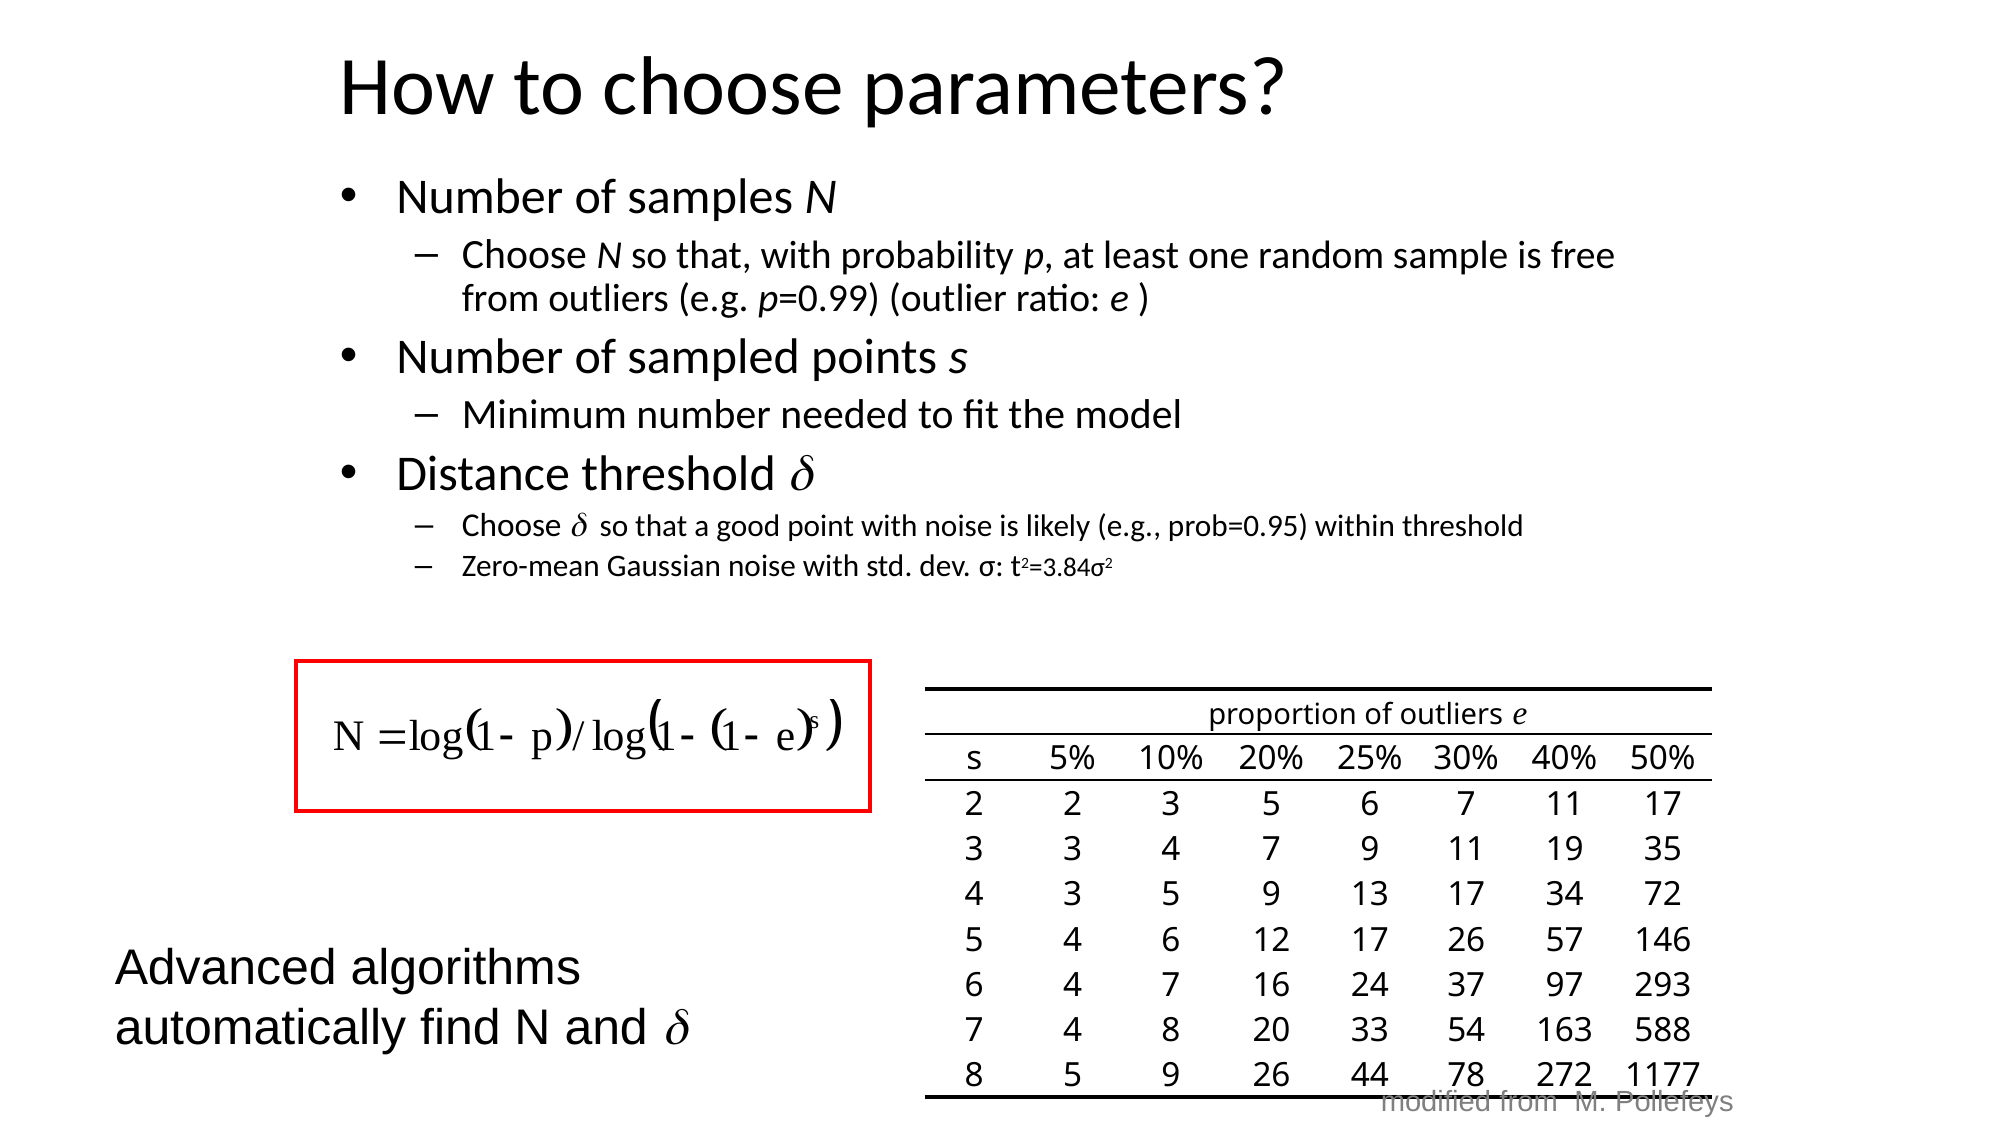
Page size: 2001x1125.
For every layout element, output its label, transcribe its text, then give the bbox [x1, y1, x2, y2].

table_cell 19 [1515, 825, 1614, 870]
table_cell 588 [1614, 1006, 1712, 1051]
table_cell 5 [1023, 1051, 1122, 1095]
table_cell s [925, 735, 1023, 779]
table_cell 7 [1417, 781, 1515, 825]
table_cell 3 [925, 825, 1023, 870]
table_cell 8 [925, 1051, 1023, 1095]
table_cell 54 [1417, 1006, 1515, 1051]
table_cell 26 [1417, 916, 1515, 961]
table_cell 4 [925, 870, 1023, 916]
table_cell 17 [1614, 781, 1712, 825]
table_cell 4 [1023, 916, 1122, 961]
table_cell 6 [1122, 916, 1220, 961]
list Number of samples N Choose N so that, with probability p, at least one random sample is free from outliers (e.g. p=0.99) (outlier ratio: e ) Number of sampled points s Minimum number needed to fit the model Distance threshold  Choose  so that a good point with noise is likely (e.g., prob=0.95) within threshold Zero-mean Gaussian noise with std. dev. σ: t2=3.84σ2 [324, 162, 1675, 626]
table_cell 17 [1323, 916, 1417, 961]
table_cell 34 [1515, 870, 1614, 916]
table_cell 50% [1614, 735, 1712, 779]
table_cell 16 [1220, 961, 1323, 1006]
table_cell 5 [1220, 781, 1323, 825]
table_cell 3 [1122, 781, 1220, 825]
table_cell 293 [1614, 961, 1712, 1006]
table_cell 4 [1122, 825, 1220, 870]
table_header [925, 691, 1023, 733]
table_cell 146 [1614, 916, 1712, 961]
table_cell 6 [1323, 781, 1417, 825]
table_cell 11 [1515, 781, 1614, 825]
table_cell 97 [1515, 961, 1614, 1006]
table_cell 20 [1220, 1006, 1323, 1051]
text_box modified from M. Pollefeys [1366, 1074, 1750, 1125]
table_cell 7 [1220, 825, 1323, 870]
table_cell 5 [1122, 870, 1220, 916]
table_cell 30% [1417, 735, 1515, 779]
table_cell 35 [1614, 825, 1712, 870]
table_cell 5% [1023, 735, 1122, 779]
table_cell 7 [1122, 961, 1220, 1006]
table_cell 24 [1323, 961, 1417, 1006]
table_cell 163 [1515, 1006, 1614, 1051]
table_cell 40% [1515, 735, 1614, 779]
table_cell 7 [925, 1006, 1023, 1051]
table_cell 57 [1515, 916, 1614, 961]
table_cell 72 [1614, 870, 1712, 916]
table_cell 20% [1220, 735, 1323, 779]
table_cell 4 [1023, 1006, 1122, 1051]
table_cell 2 [1023, 781, 1122, 825]
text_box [324, 699, 843, 770]
table_cell 10% [1122, 735, 1220, 779]
table_cell 17 [1417, 870, 1515, 916]
table_cell 2 [925, 781, 1023, 825]
table_cell 12 [1220, 916, 1323, 961]
text_box Advanced algorithms automatically find N and  [99, 926, 725, 1062]
table_cell 4 [1023, 961, 1122, 1006]
title How to choose parameters? [324, 0, 1675, 162]
text_box [295, 660, 870, 811]
table_cell 25% [1323, 735, 1417, 779]
table_cell 13 [1323, 870, 1417, 916]
table_cell 11 [1417, 825, 1515, 870]
table_cell 3 [1023, 825, 1122, 870]
table_header proportion of outliers e [1023, 691, 1712, 733]
table_cell 5 [925, 916, 1023, 961]
table_cell 33 [1323, 1006, 1417, 1051]
table_cell 8 [1122, 1006, 1220, 1051]
table_cell 1177 [1614, 1051, 1712, 1074]
table_cell 9 [1323, 825, 1417, 870]
table_cell 3 [1023, 870, 1122, 916]
table_cell 26 [1220, 1051, 1323, 1095]
table_cell 44 [1323, 1051, 1417, 1095]
table_cell 9 [1220, 870, 1323, 916]
table_cell 9 [1122, 1051, 1220, 1095]
table_cell 272 [1515, 1051, 1614, 1074]
table_cell 37 [1417, 961, 1515, 1006]
table_cell 6 [925, 961, 1023, 1006]
table_cell 78 [1417, 1051, 1515, 1074]
